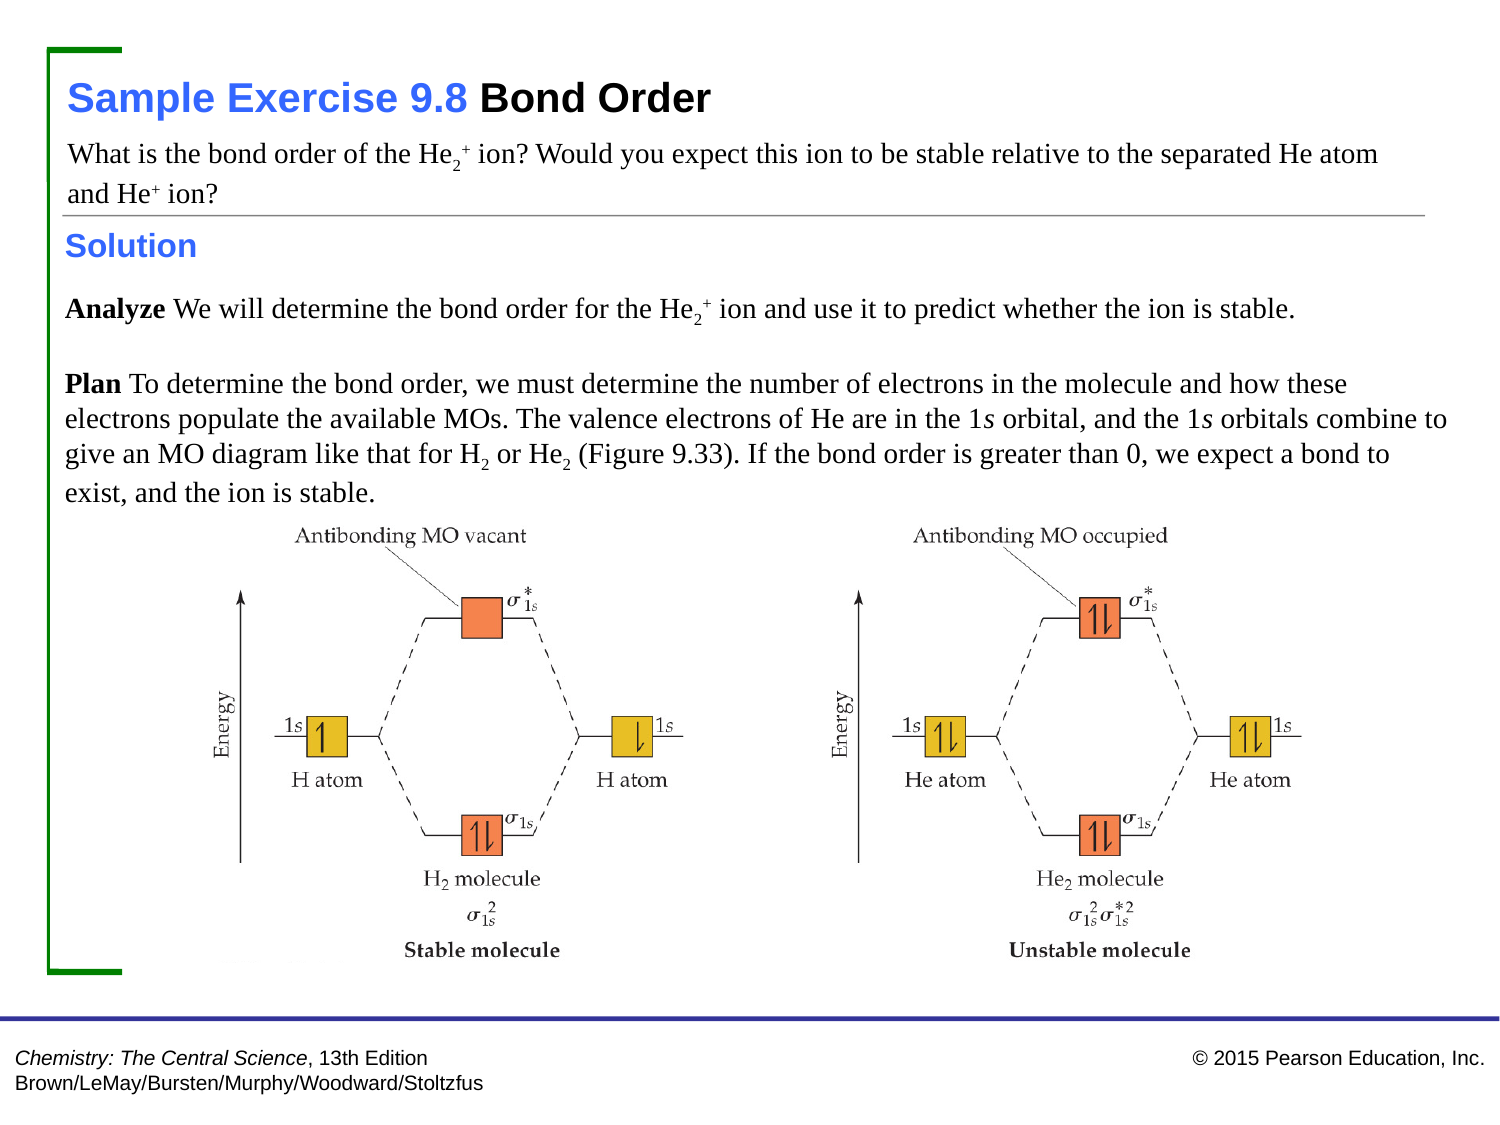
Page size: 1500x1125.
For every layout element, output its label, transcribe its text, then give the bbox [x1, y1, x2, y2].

text_box Solution Analyze We will determine the bond order for the He2+ ion and use it to predict whether the ion is stable. Plan To determine the bond order, we must determine the number of electrons in the molecule and how these electrons populate the available MOs. The valence electrons of He are in the 1s orbital, and the 1s orbitals combine to give an MO diagram like that for H2 or He2 (Figure 9.33). If the bond order is greater than 0, we expect a bond to exist, and the ion is stable. [50, 217, 1465, 996]
text_box What is the bond order of the He2+ ion? Would you expect this ion to be stable relative to the separated He atom and He+ ion? [52, 127, 1438, 209]
text_box Sample Exercise 9.8 Bond Order [52, 65, 1438, 126]
picture [205, 518, 1309, 963]
